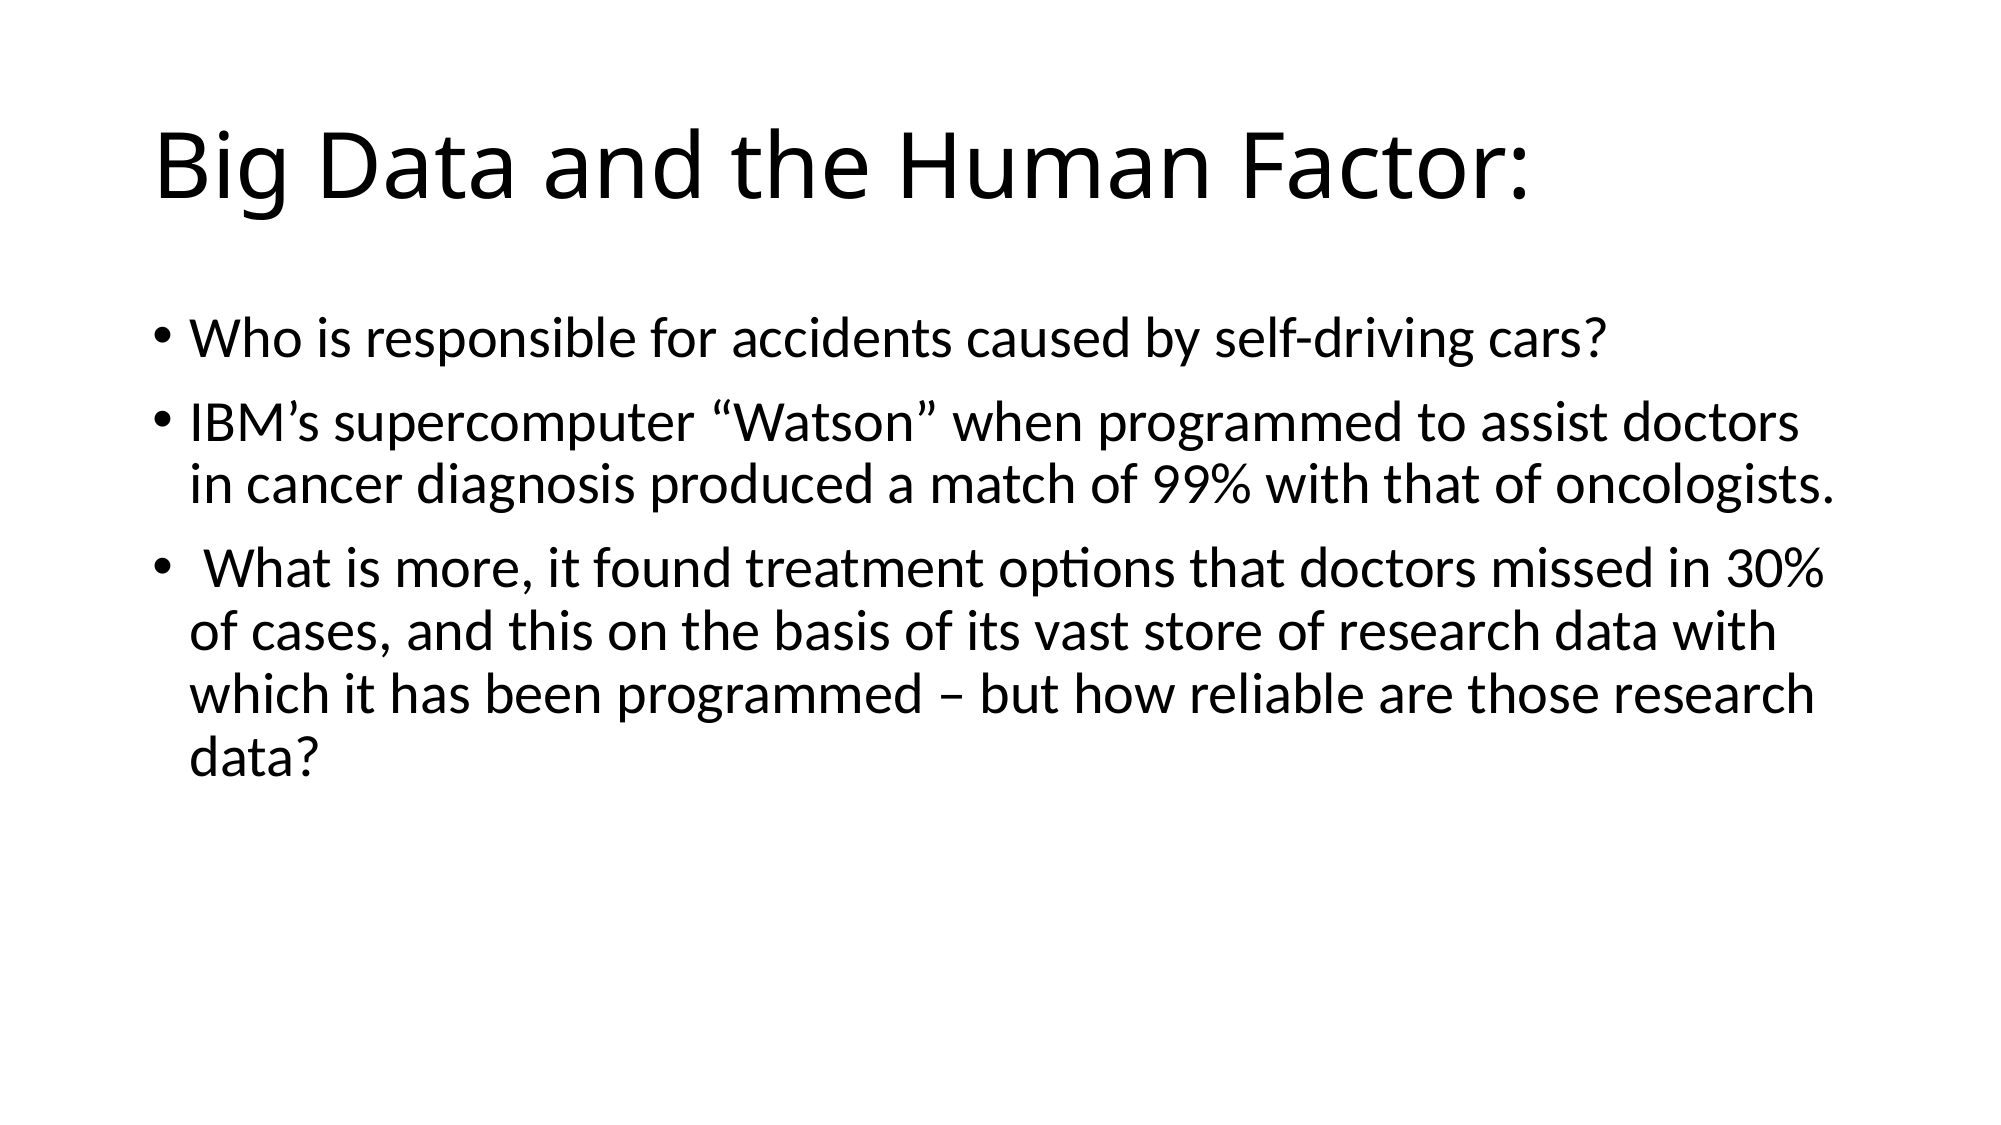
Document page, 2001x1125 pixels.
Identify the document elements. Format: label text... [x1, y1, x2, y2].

list Who is responsible for accidents caused by self-driving cars? IBM’s supercomputer “Watson” when programmed to assist doctors in cancer diagnosis produced a match of 99% with that of oncologists. What is more, it found treatment options that doctors missed in 30% of cases, and this on the basis of its vast store of research data with which it has been programmed – but how reliable are those research data? [137, 299, 1863, 1014]
title Big Data and the Human Factor: [137, 59, 1863, 278]
